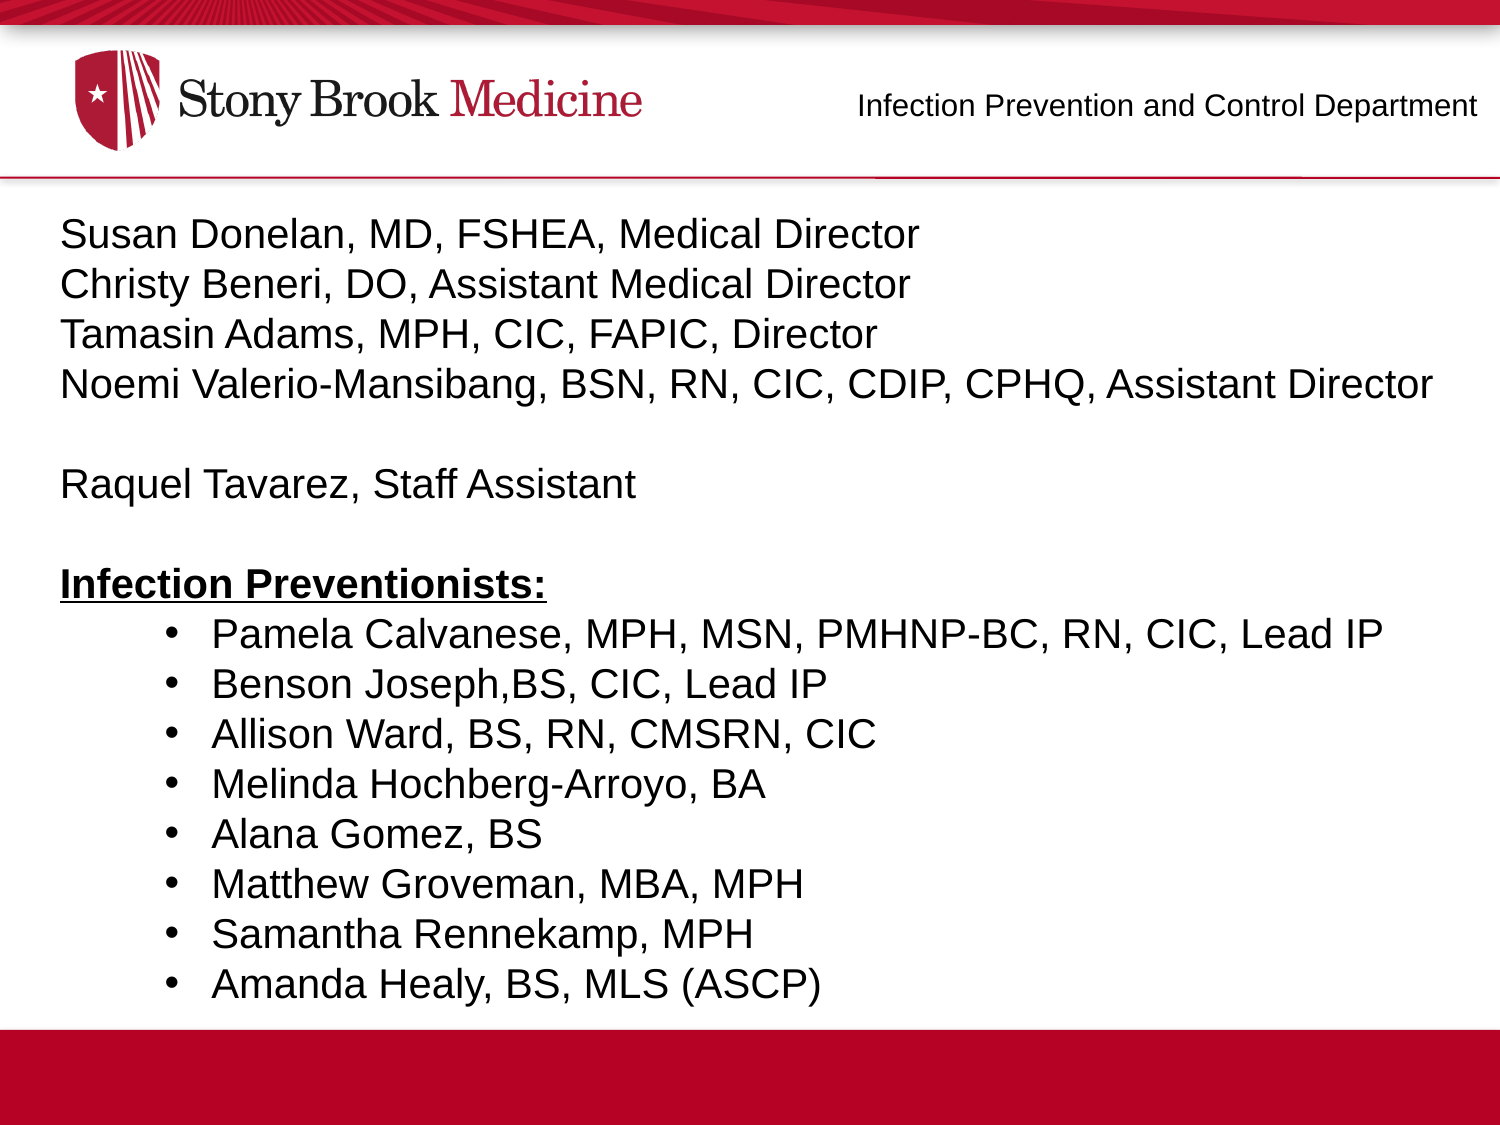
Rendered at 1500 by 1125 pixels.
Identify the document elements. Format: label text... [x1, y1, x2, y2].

text_box Infection Prevention and Control Department [748, 78, 1494, 131]
picture [0, 0, 1500, 25]
text_box Susan Donelan, MD, FSHEA, Medical Director ​ Christy Beneri, DO, Assistant Medical Director Tamasin Adams, MPH, CIC, FAPIC, Director​ Noemi Valerio-Mansibang, BSN, RN, CIC, CDIP, CPHQ, Assistant Director ​ Raquel Tavarez, Staff Assistant​ ​ Infection Preventionists:​ Pamela Calvanese, MPH, MSN, PMHNP-BC, RN, CIC, Lead IP​ Benson Joseph,BS, CIC, Lead IP​ Allison Ward, BS, RN, CMSRN, CIC​ Melinda Hochberg-Arroyo, BA​ Alana Gomez, BS​ Matthew Groveman, MBA, MPH Samantha Rennekamp, MPH Amanda Healy, BS, MLS (ASCP) [44, 199, 1485, 1015]
picture [75, 48, 642, 151]
